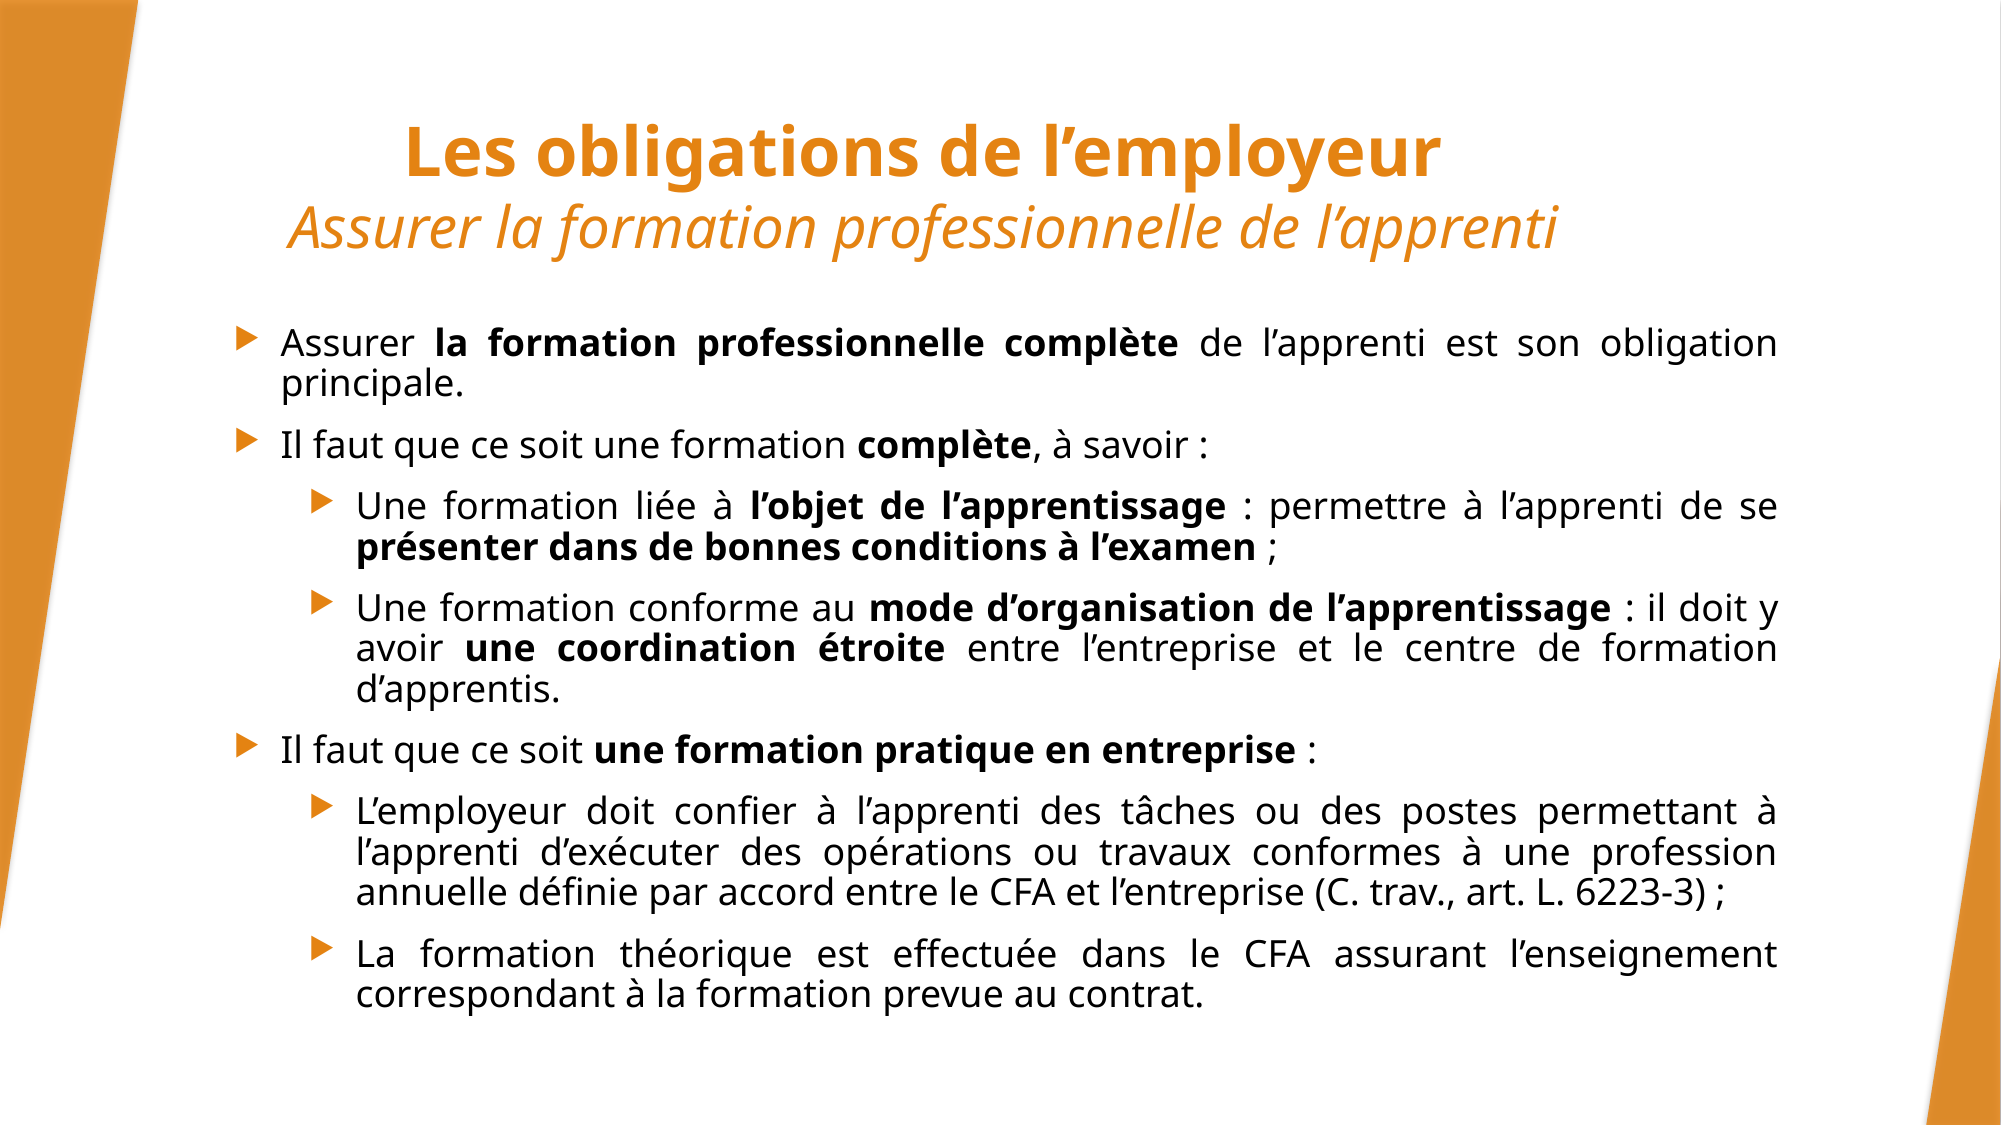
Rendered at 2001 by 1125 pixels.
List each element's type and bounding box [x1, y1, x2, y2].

text_box [0, 0, 2000, 1125]
